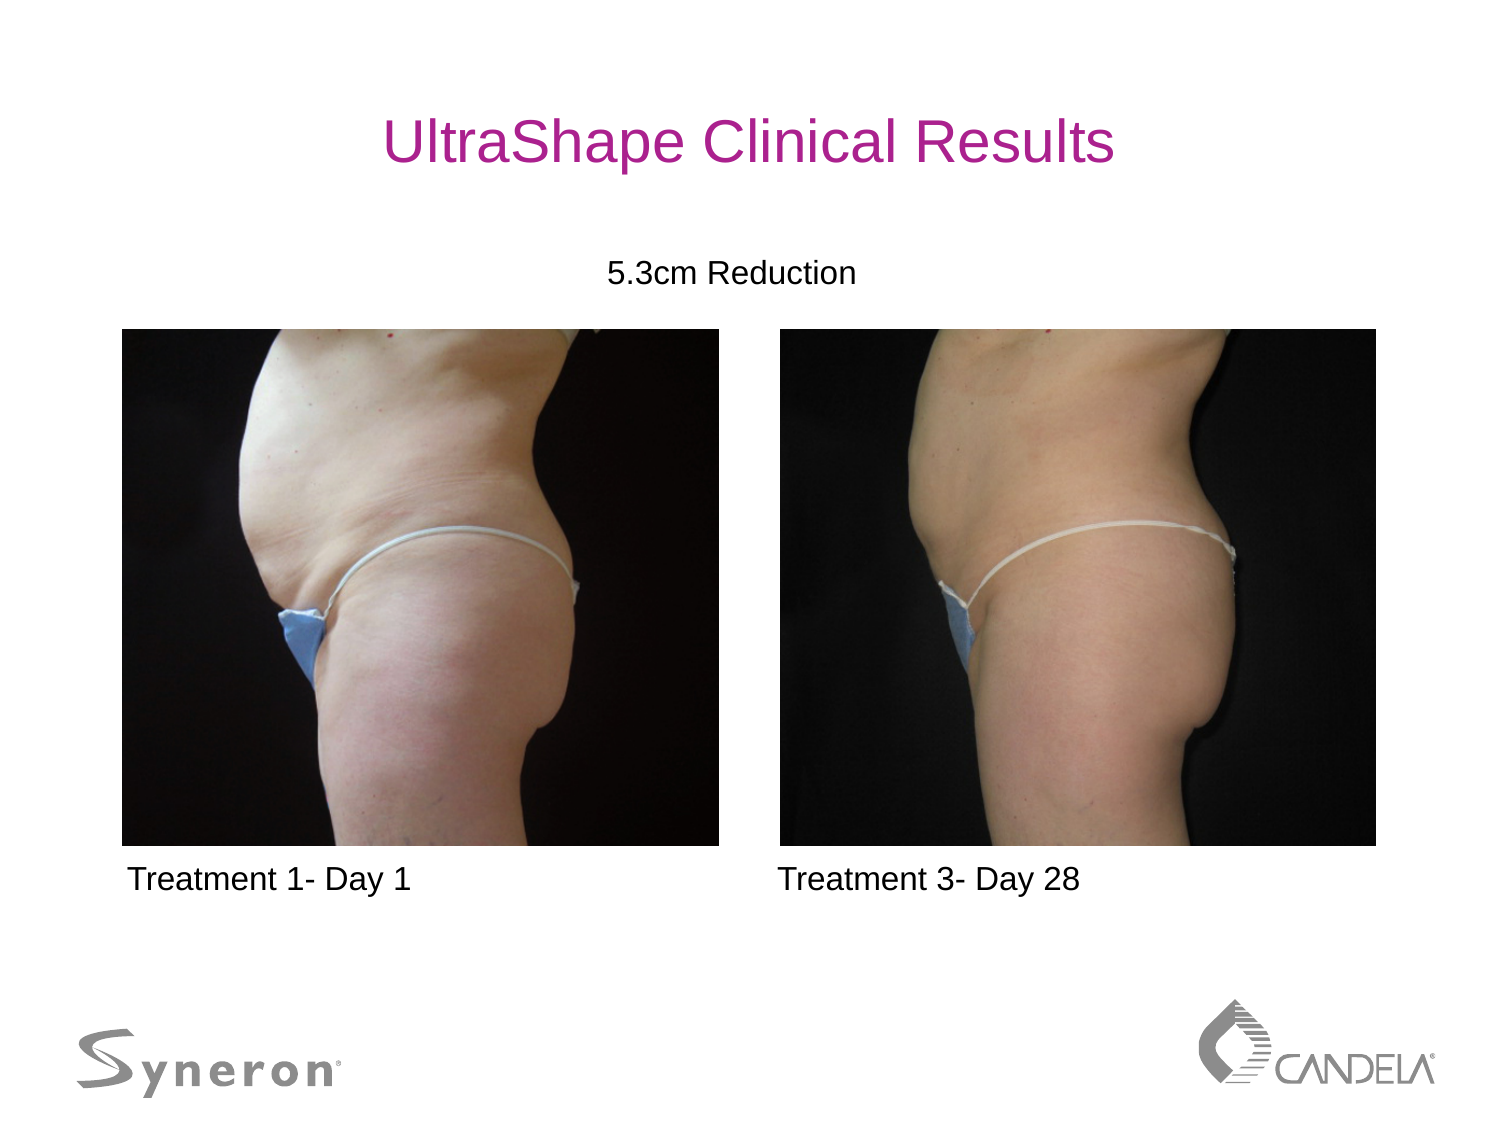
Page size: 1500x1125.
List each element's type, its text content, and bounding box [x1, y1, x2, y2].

text_box 5.3cm Reduction [431, 243, 1033, 299]
text_box Treatment 1- Day 1 [112, 849, 466, 905]
text_box Treatment 3- Day 28 [762, 849, 1365, 905]
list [122, 329, 719, 847]
title UltraShape Clinical Results [75, 45, 1425, 233]
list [779, 329, 1377, 847]
